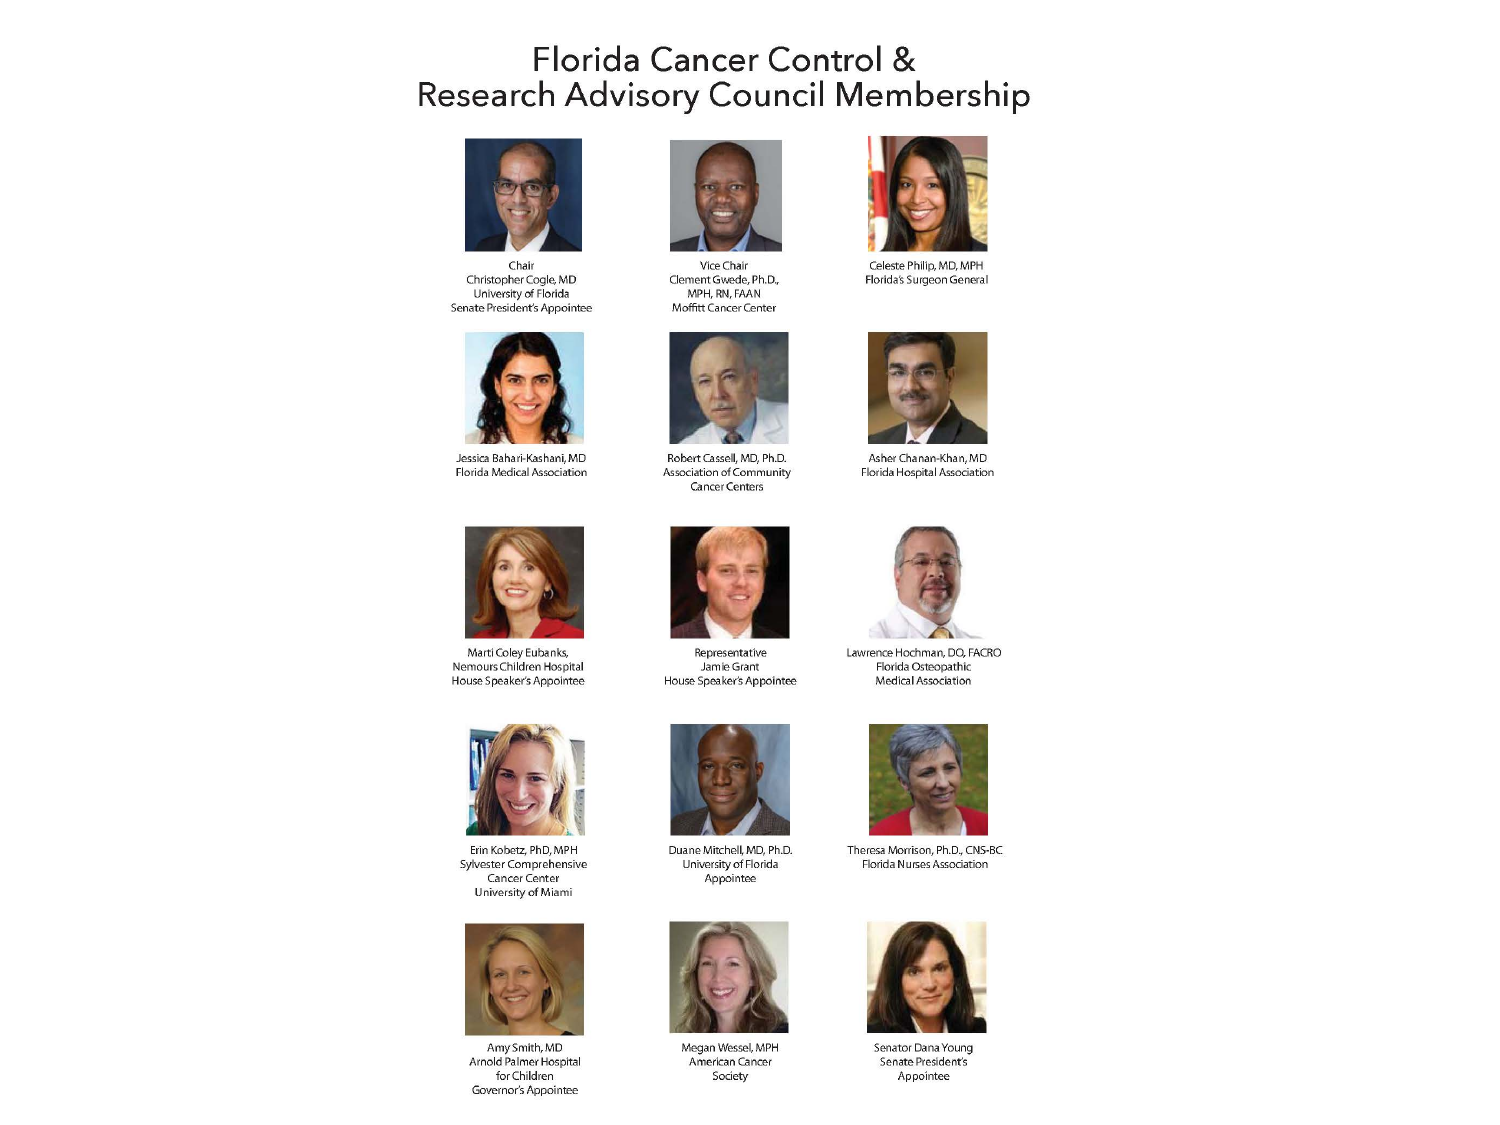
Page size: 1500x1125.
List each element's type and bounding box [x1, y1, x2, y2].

picture [278, 17, 1176, 1114]
